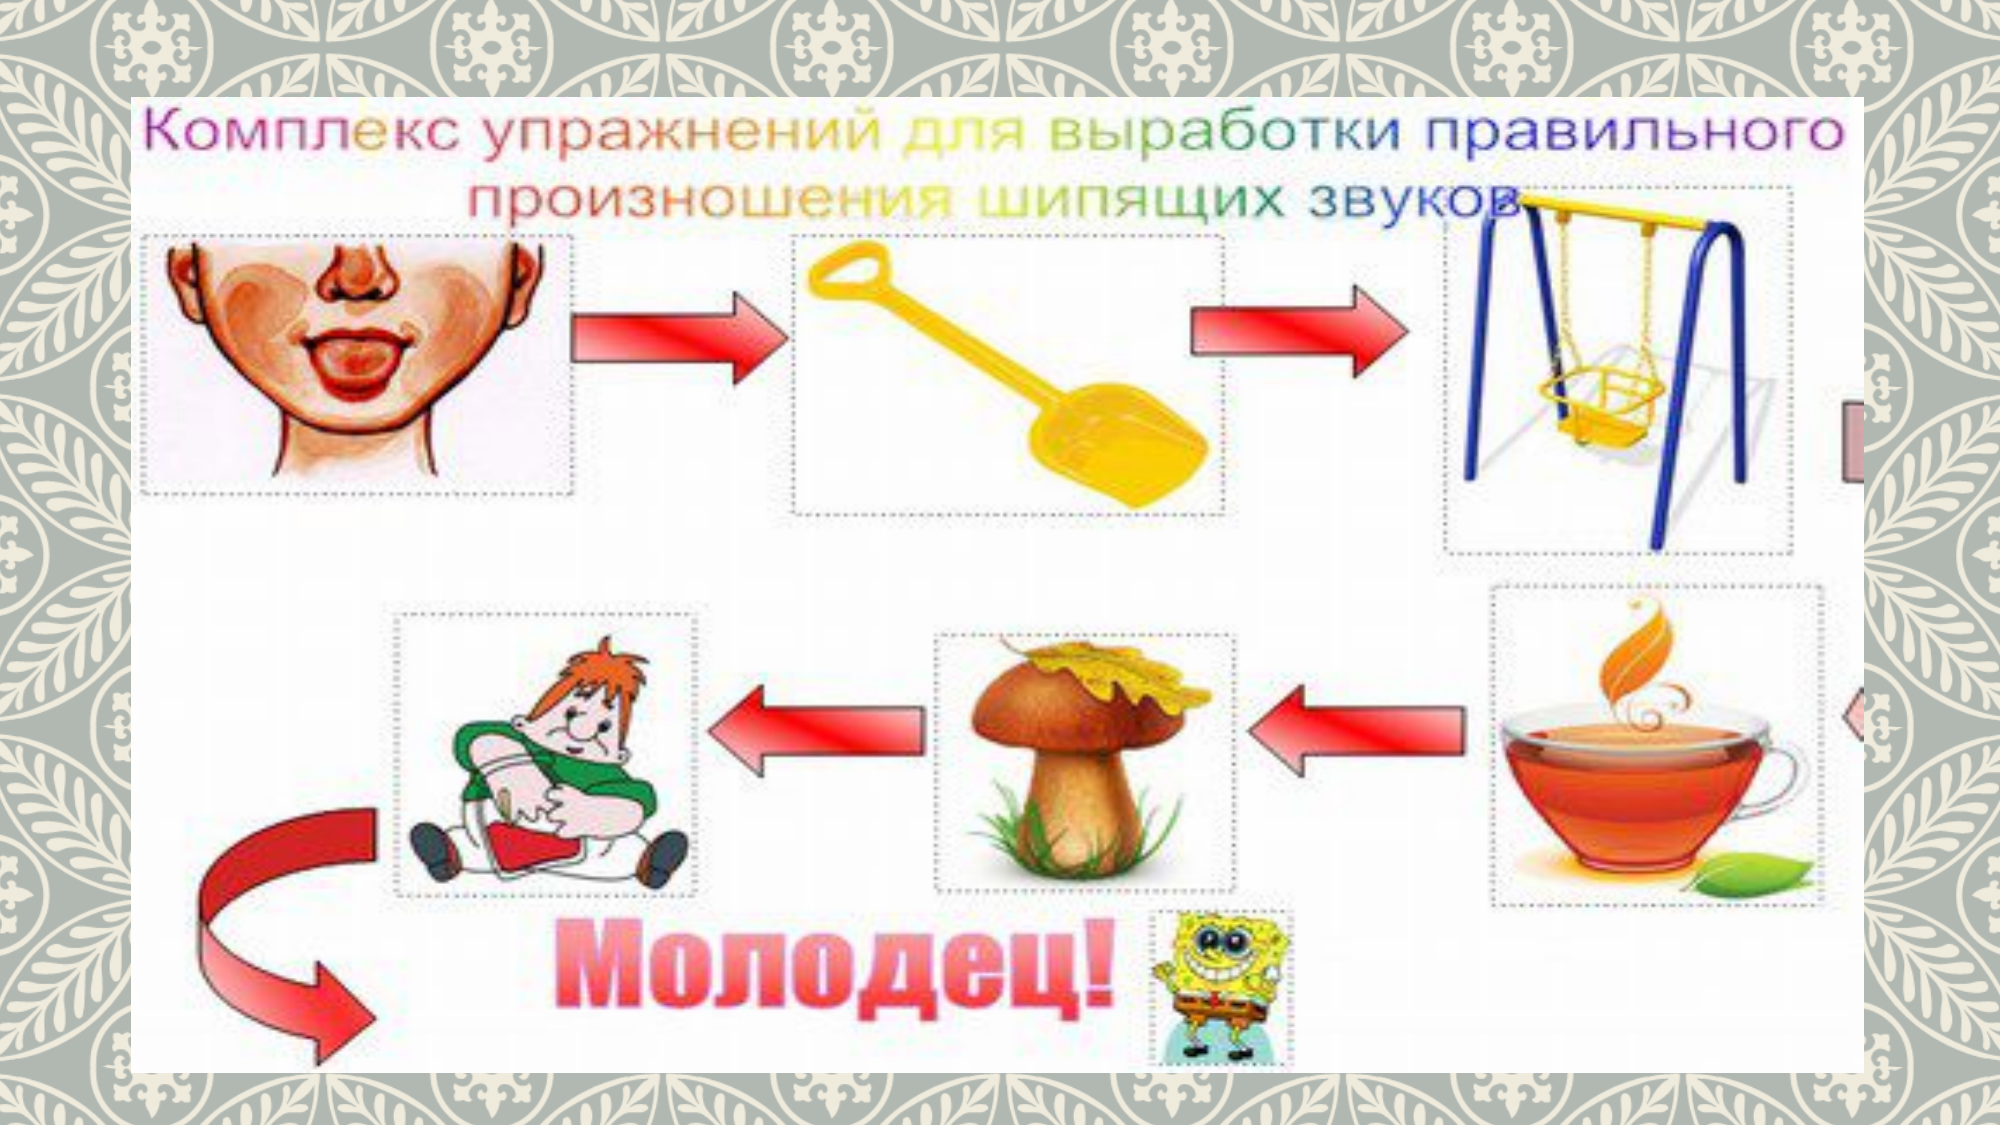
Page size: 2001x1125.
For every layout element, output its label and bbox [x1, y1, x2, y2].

picture [131, 97, 1864, 1073]
